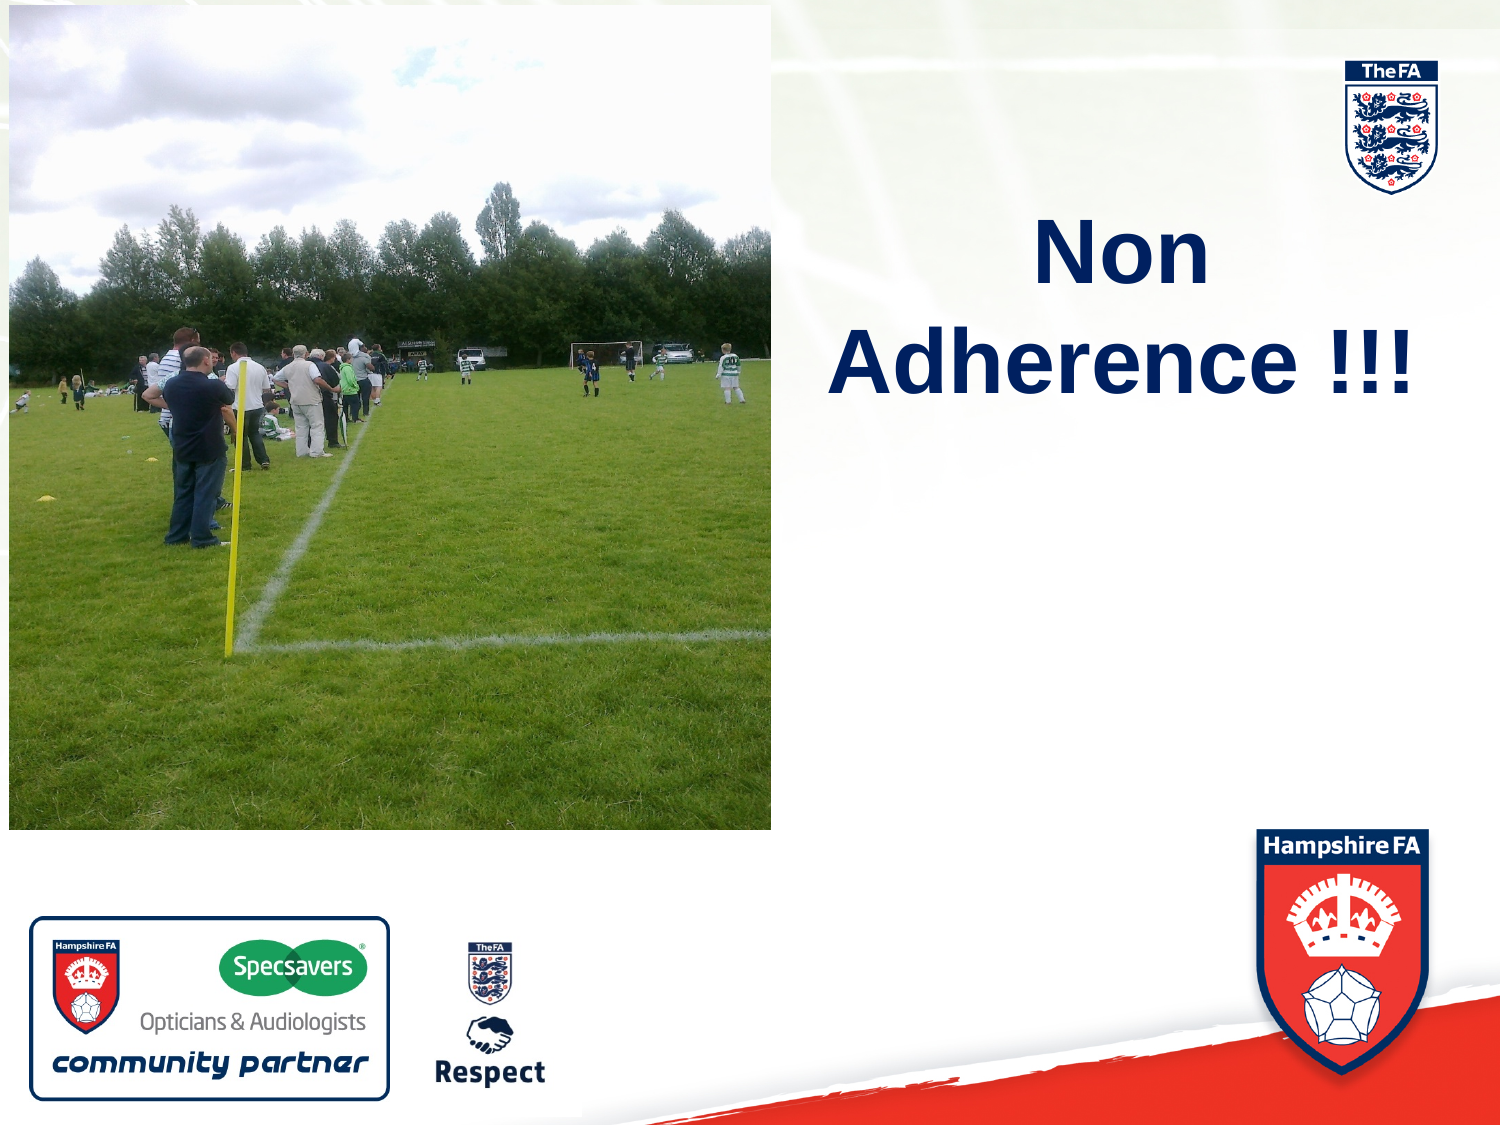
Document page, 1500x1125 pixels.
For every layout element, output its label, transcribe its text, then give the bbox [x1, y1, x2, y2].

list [8, 5, 771, 830]
picture [0, 0, 1500, 1125]
title Non Adherence !!! [785, 207, 1459, 396]
